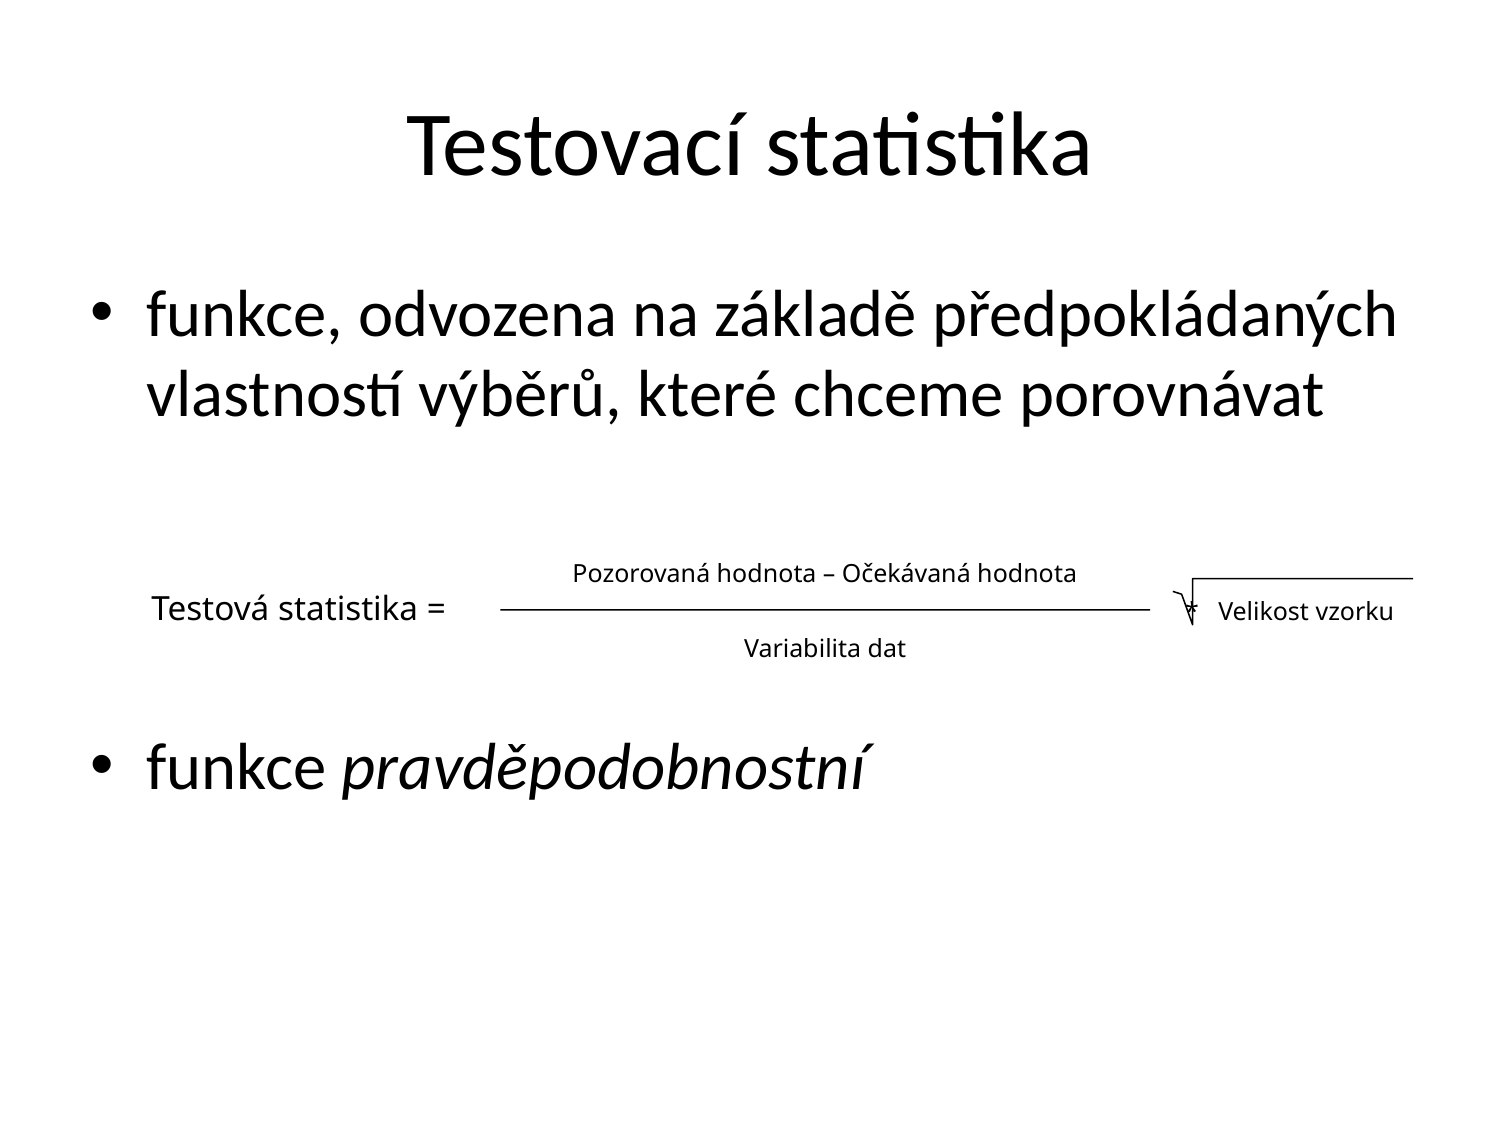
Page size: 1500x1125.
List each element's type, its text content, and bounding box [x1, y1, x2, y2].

title Testovací statistika [75, 45, 1425, 233]
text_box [5, 538, 1157, 681]
list funkce, odvozena na základě předpokládaných vlastností výběrů, které chceme porovnávat funkce pravděpodobnostní [75, 262, 1425, 1005]
text_box [1172, 578, 1414, 625]
text_box * Velikost vzorku [1170, 587, 1410, 633]
